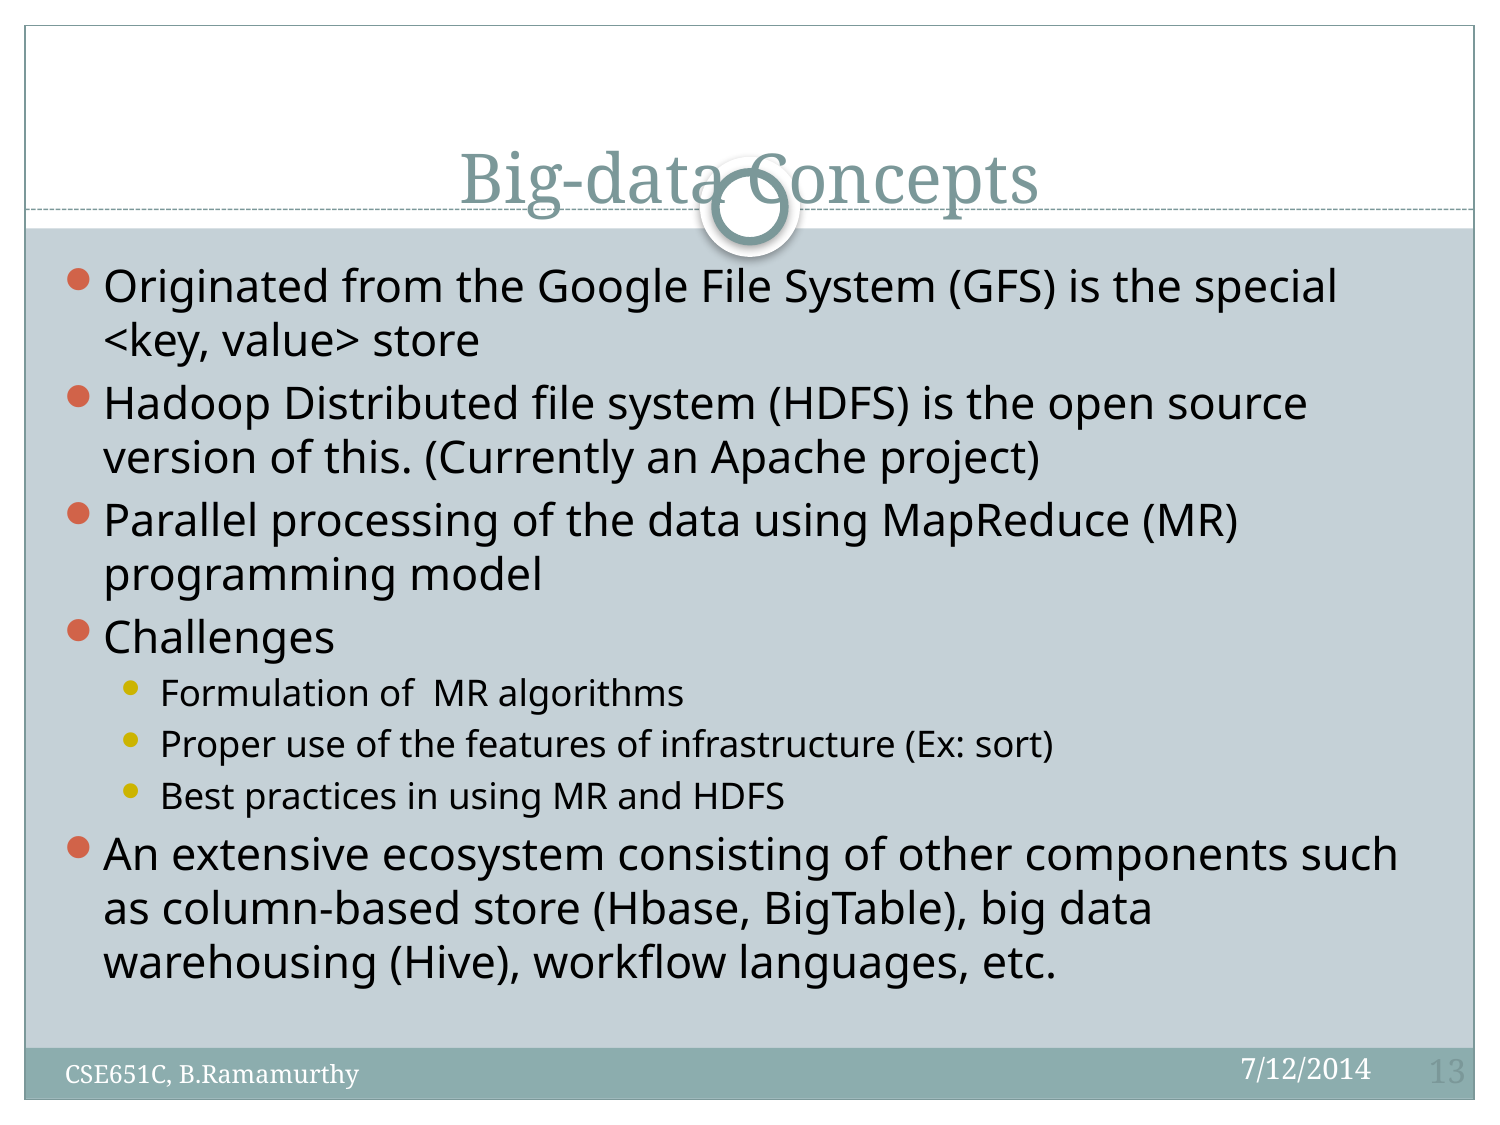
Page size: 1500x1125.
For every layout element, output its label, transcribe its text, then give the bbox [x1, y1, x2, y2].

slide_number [1043, 1042, 1386, 1103]
list Originated from the Google File System (GFS) is the special <key, value> store Hadoop Distributed file system (HDFS) is the open source version of this. (Currently an Apache project) Parallel processing of the data using MapReduce (MR) programming model Challenges Formulation of MR algorithms Proper use of the features of infrastructure (Ex: sort) Best practices in using MR and HDFS An extensive ecosystem consisting of other components such as column-based store (Hbase, BigTable), big data warehousing (Hive), workflow languages, etc. [49, 250, 1445, 1001]
slide_number 13 [1401, 1042, 1494, 1103]
footer CSE651C, B.Ramamurthy [50, 1051, 638, 1112]
title Big-data Concepts [75, 0, 1425, 225]
